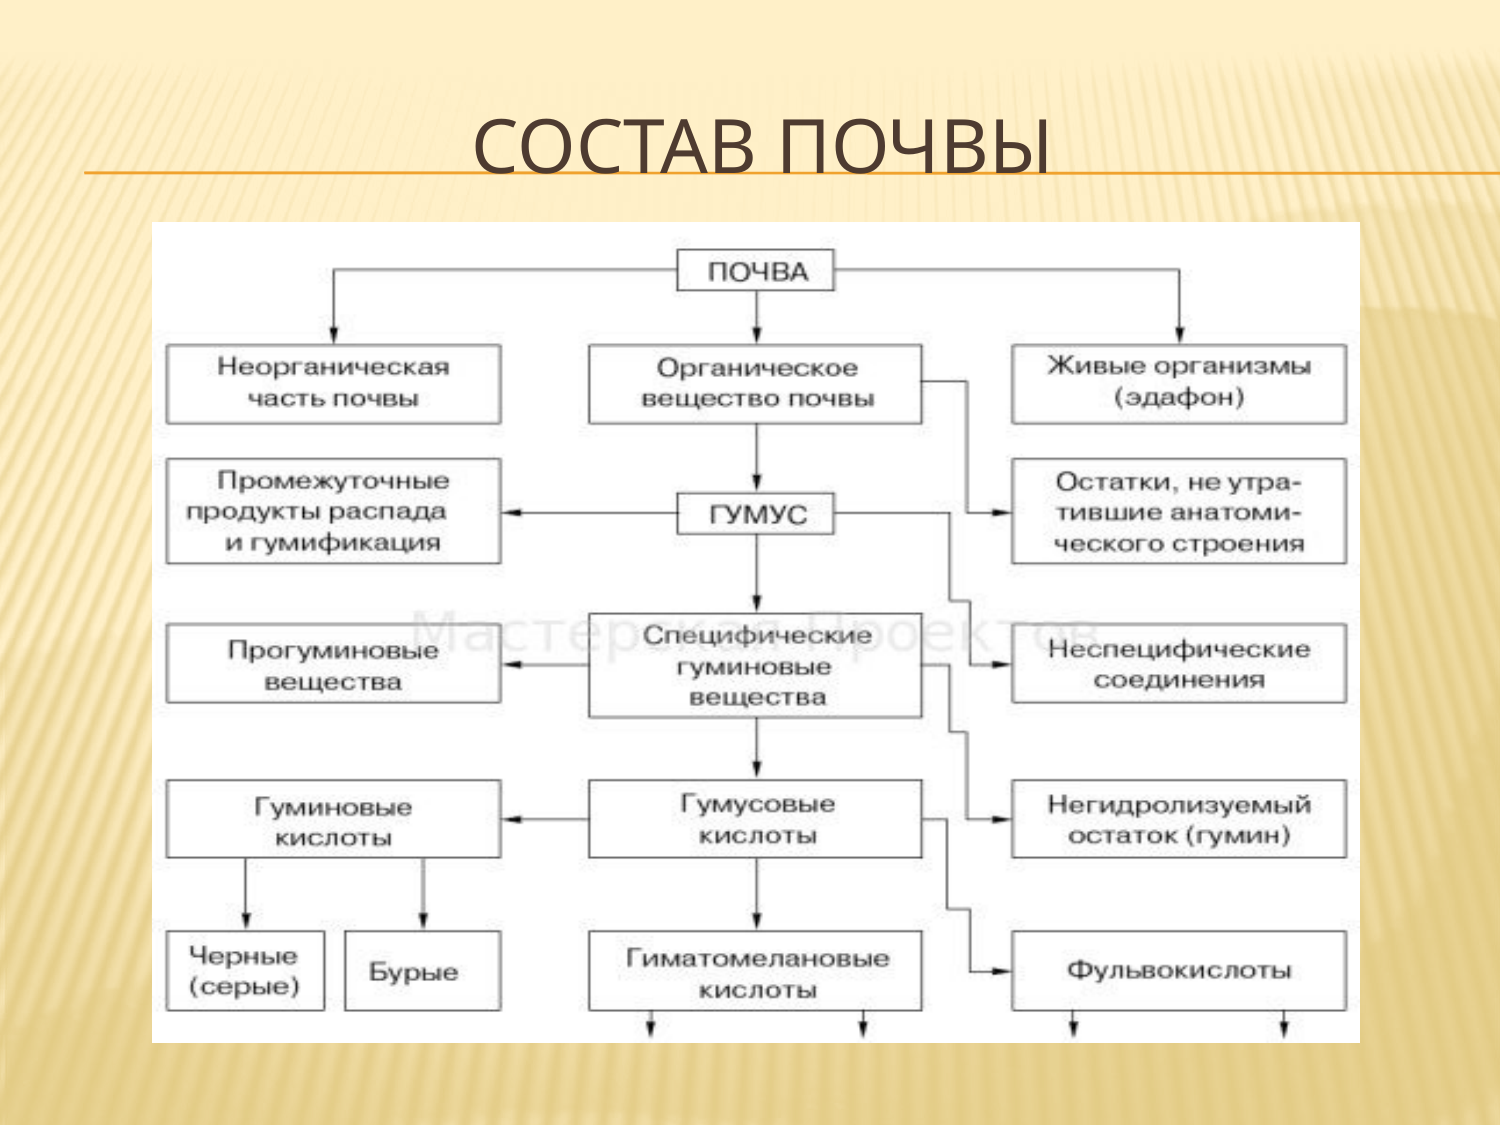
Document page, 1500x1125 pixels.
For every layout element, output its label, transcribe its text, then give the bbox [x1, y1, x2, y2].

title Состав почвы [50, 75, 1475, 213]
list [152, 222, 1360, 1044]
